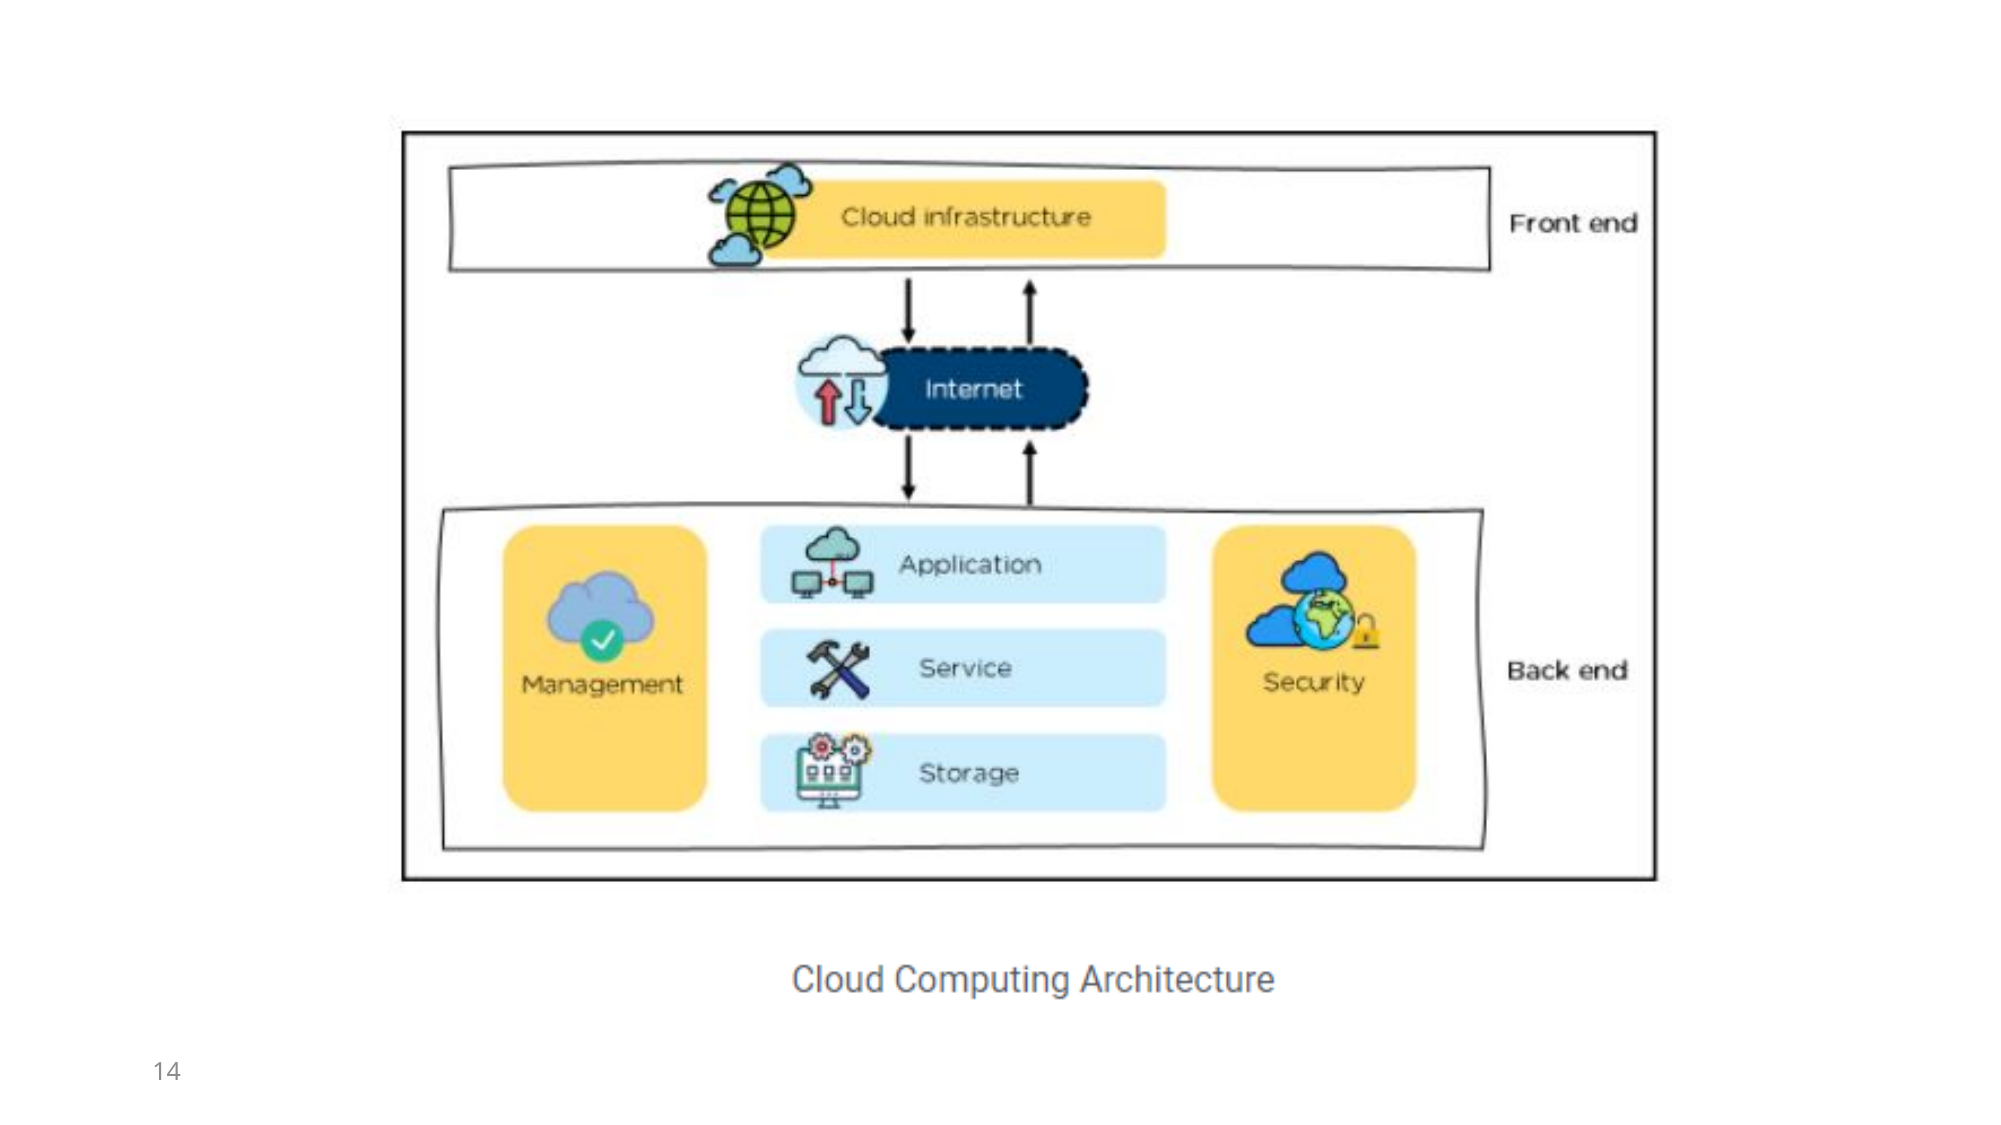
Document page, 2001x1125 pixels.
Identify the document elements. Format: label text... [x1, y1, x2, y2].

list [305, 66, 1679, 1047]
slide_number 14 [137, 1042, 588, 1103]
